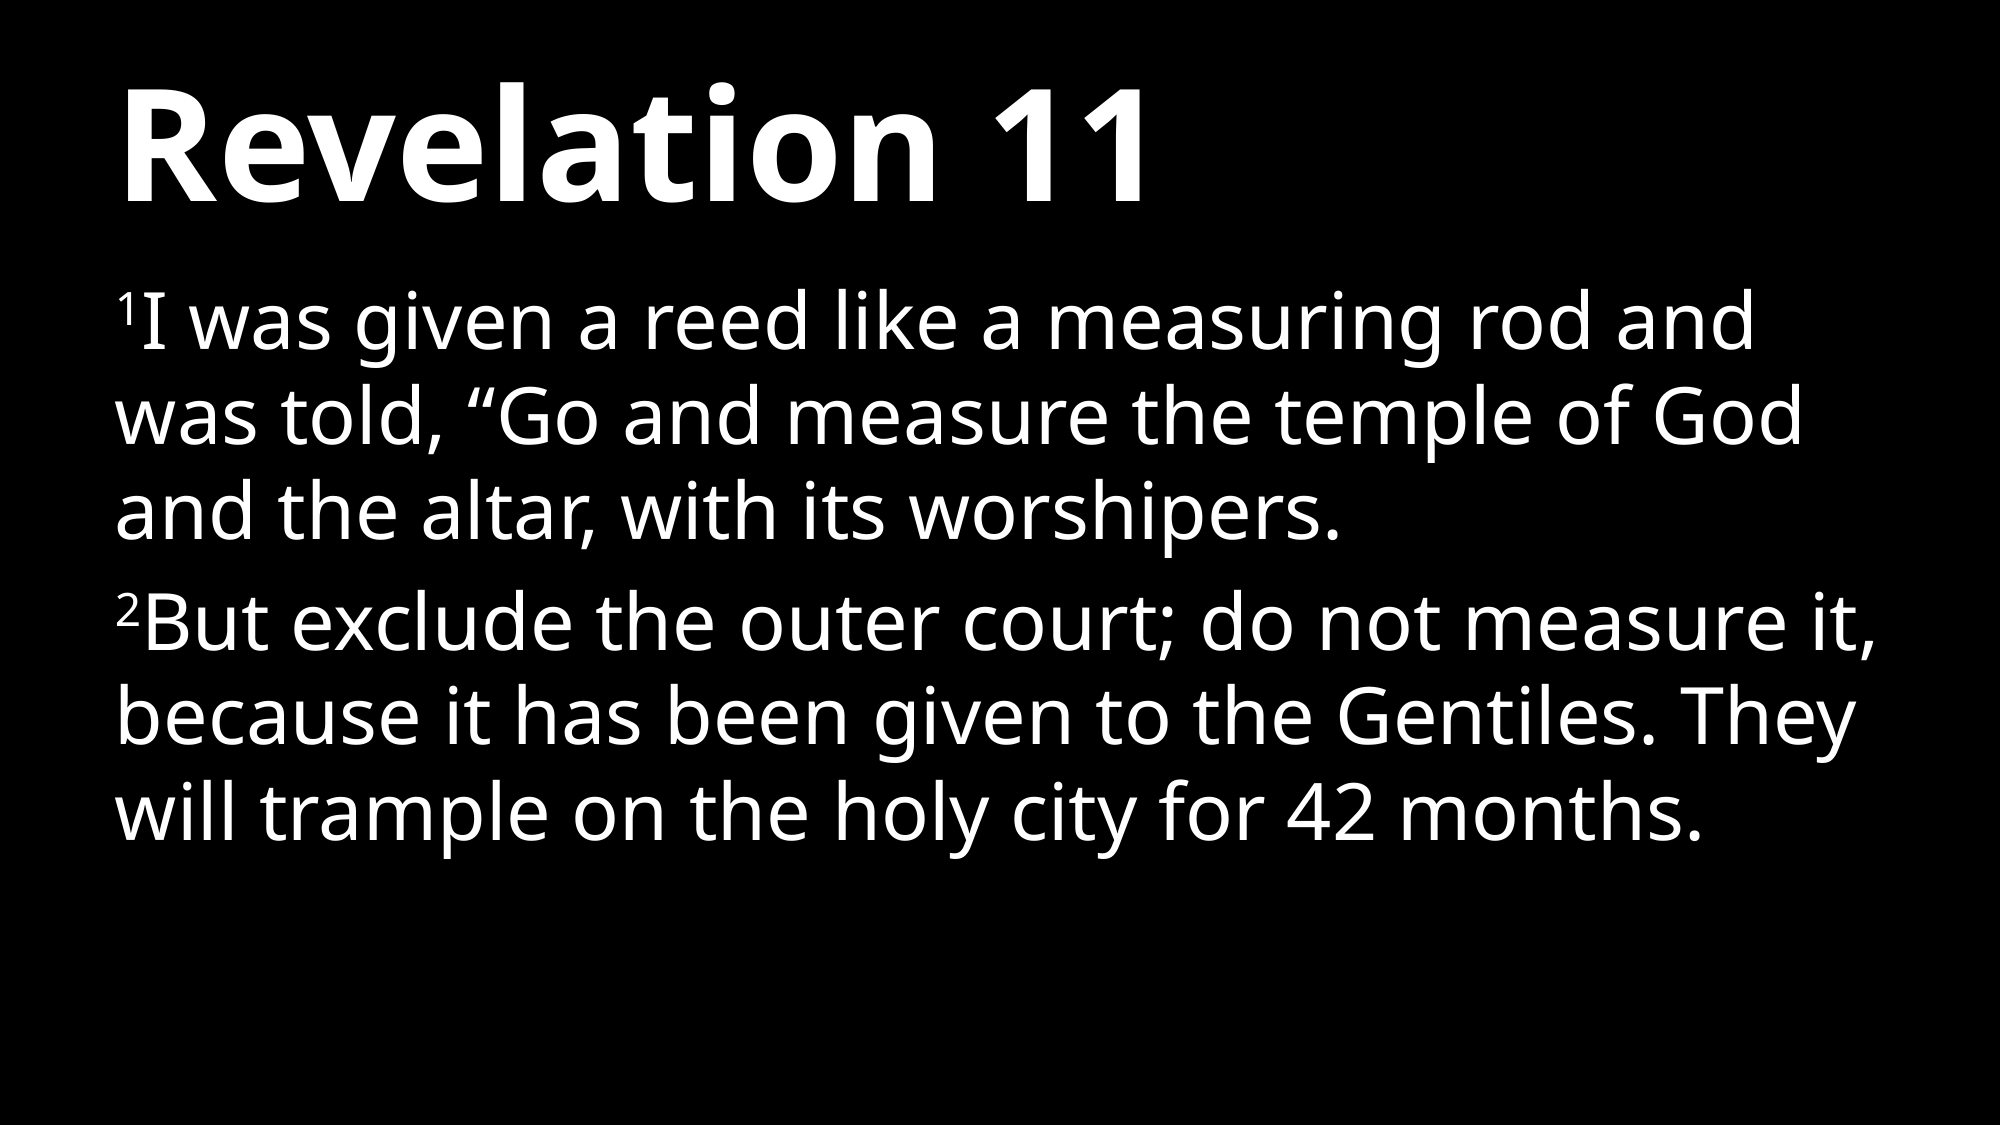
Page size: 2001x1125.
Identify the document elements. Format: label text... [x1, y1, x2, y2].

list 1I was given a reed like a measuring rod and was told, “Go and measure the temple of God and the altar, with its worshipers. 2But exclude the outer court; do not measure it, because it has been given to the Gentiles. They will trample on the holy city for 42 months. [99, 262, 1900, 1005]
title Revelation 11 [99, 45, 1900, 233]
